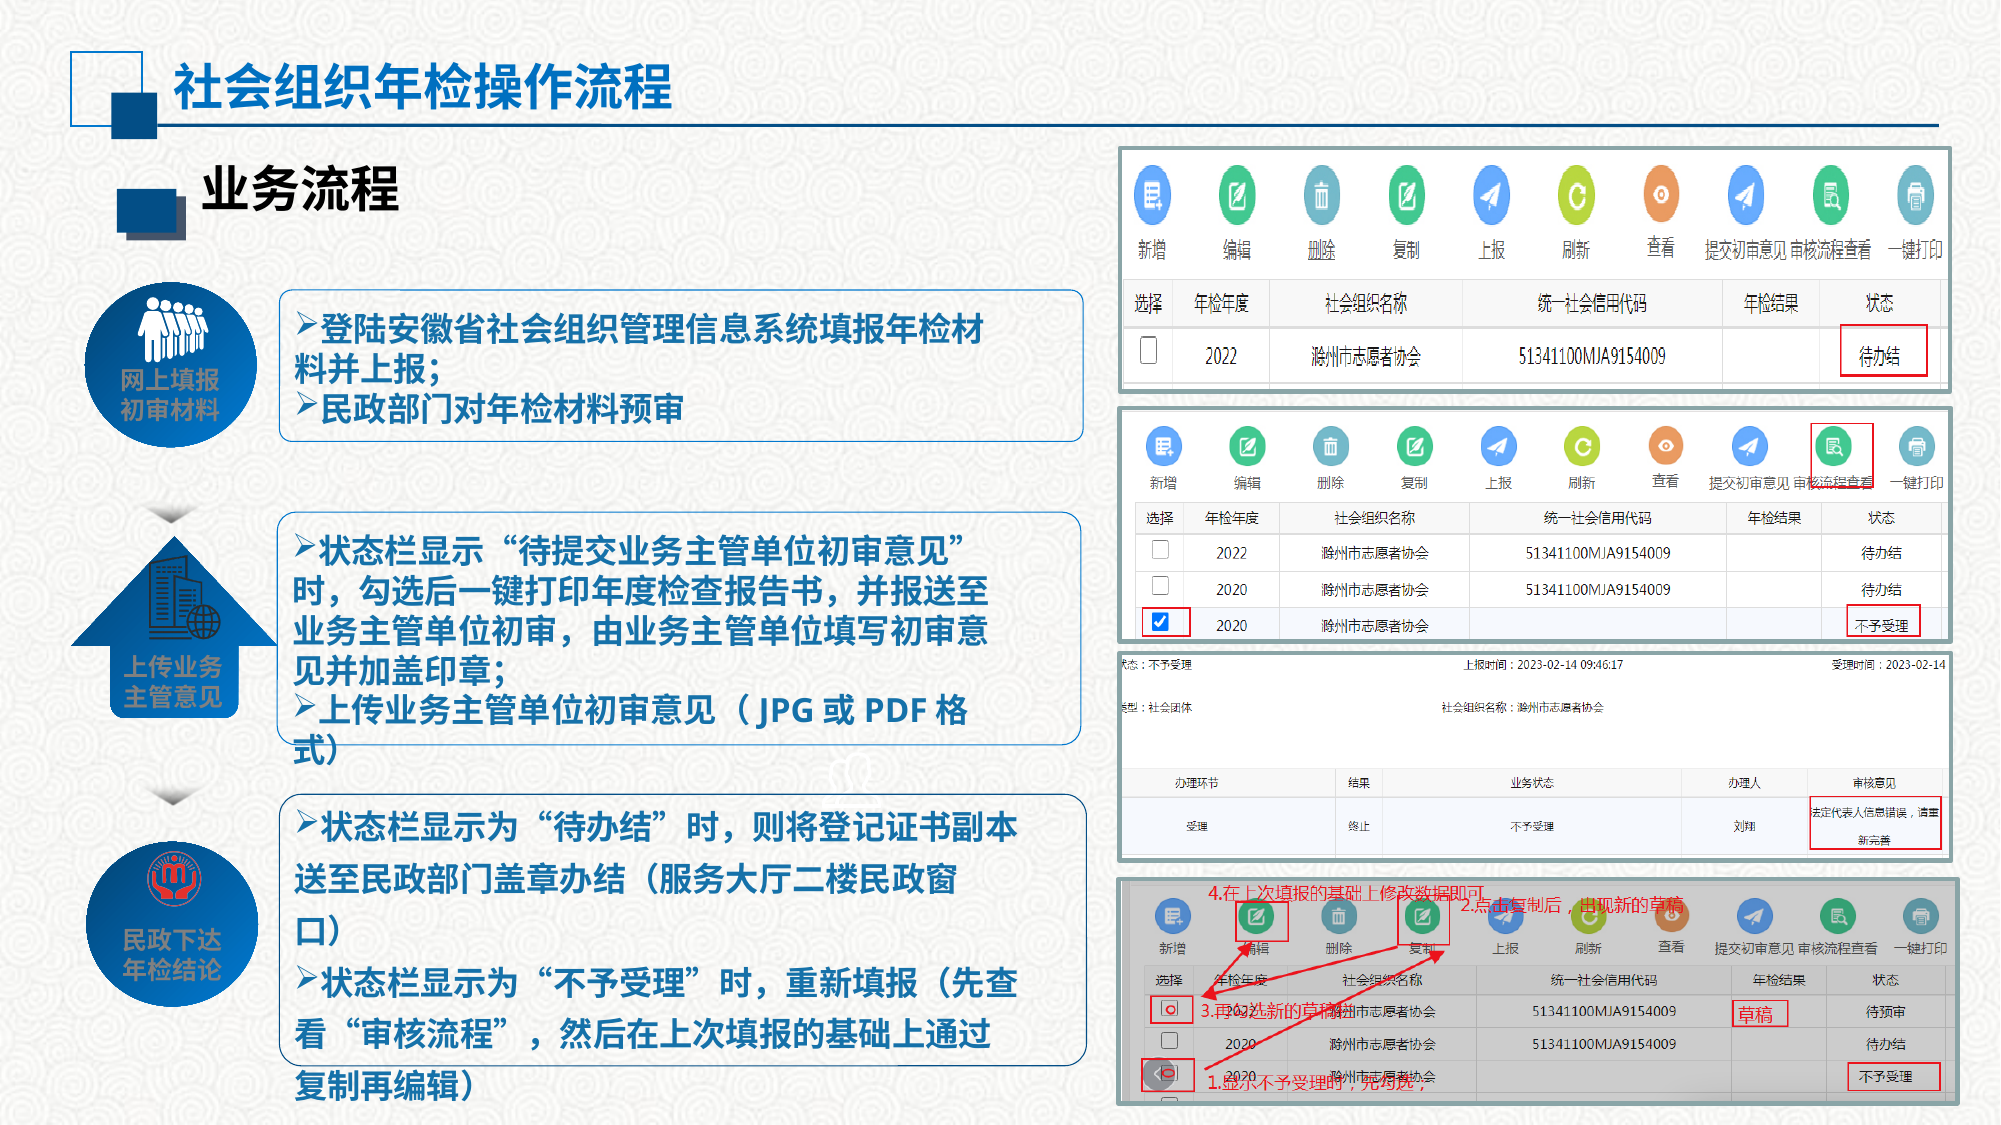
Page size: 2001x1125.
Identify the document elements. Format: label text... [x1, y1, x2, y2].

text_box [279, 289, 1084, 478]
text_box [116, 188, 177, 233]
text_box 社会组织年检操作流程 [158, 47, 1609, 123]
text_box [126, 196, 186, 241]
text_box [86, 771, 258, 1007]
picture [0, 0, 2001, 1125]
text_box [137, 297, 209, 363]
text_box 网上填报 初审材料 [84, 282, 257, 448]
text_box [277, 512, 1081, 780]
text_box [70, 52, 158, 139]
text_box [829, 780, 836, 786]
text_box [279, 786, 1087, 1066]
text_box 业务流程 [185, 149, 1118, 225]
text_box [71, 489, 278, 720]
